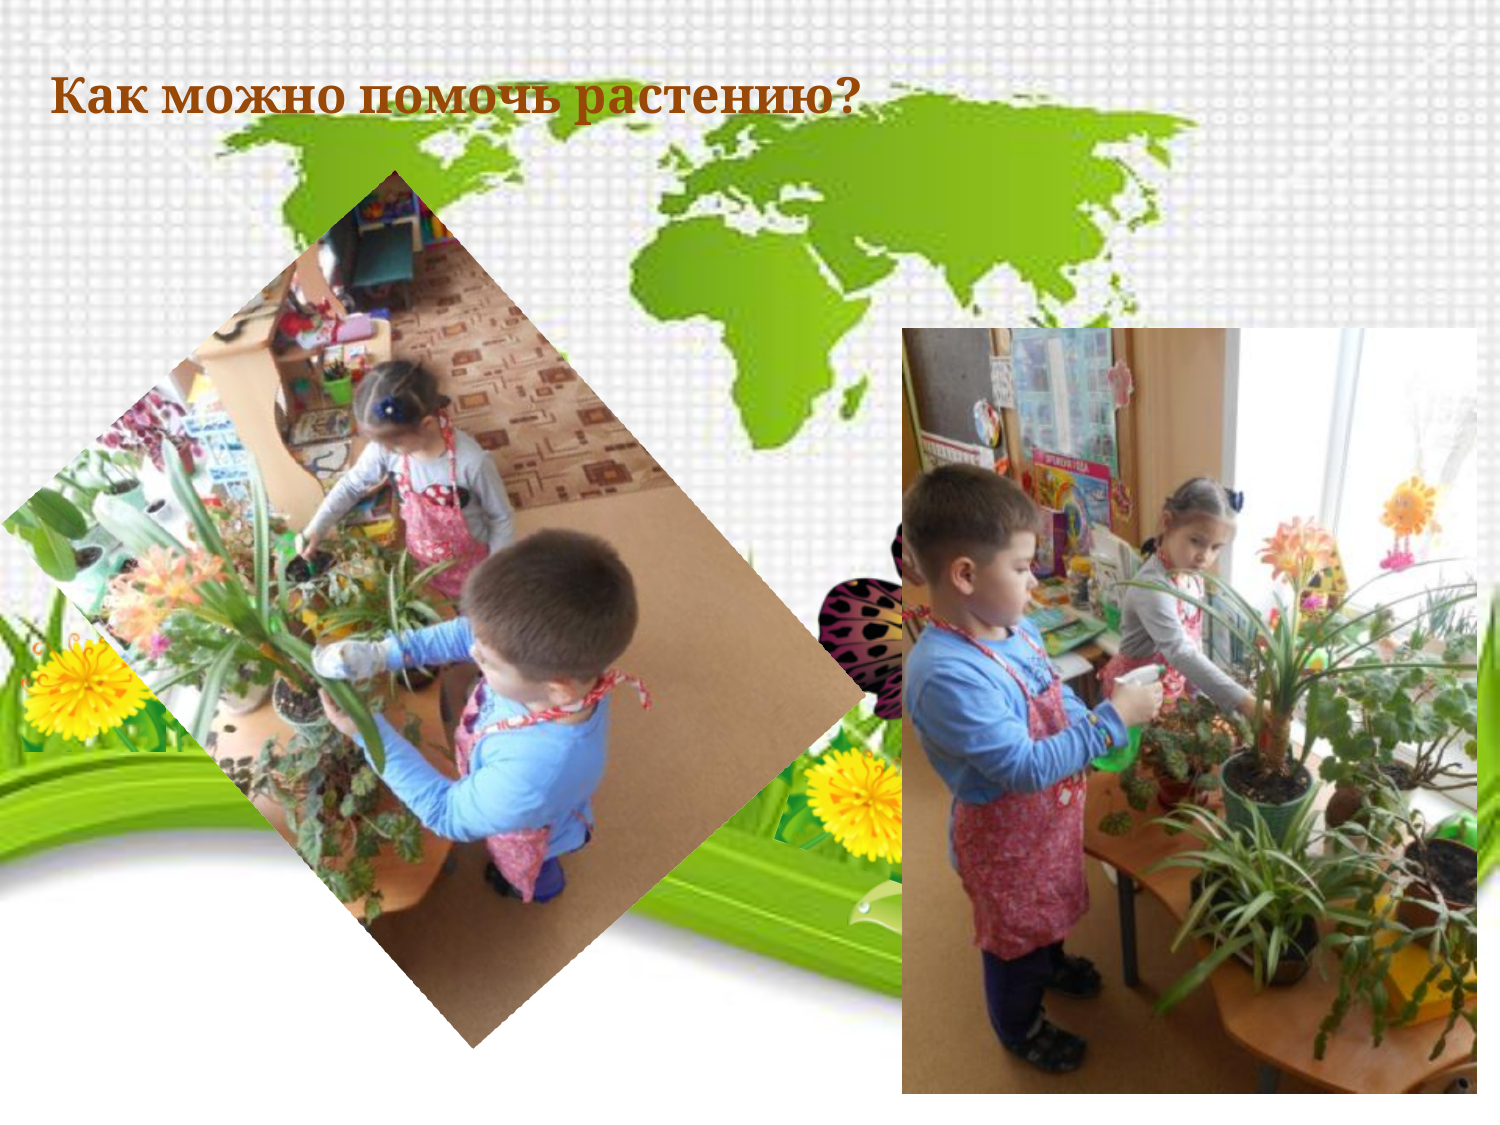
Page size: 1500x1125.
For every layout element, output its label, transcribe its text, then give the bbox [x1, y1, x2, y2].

title Как можно помочь растению? [35, 35, 879, 153]
picture [0, 0, 1500, 1125]
